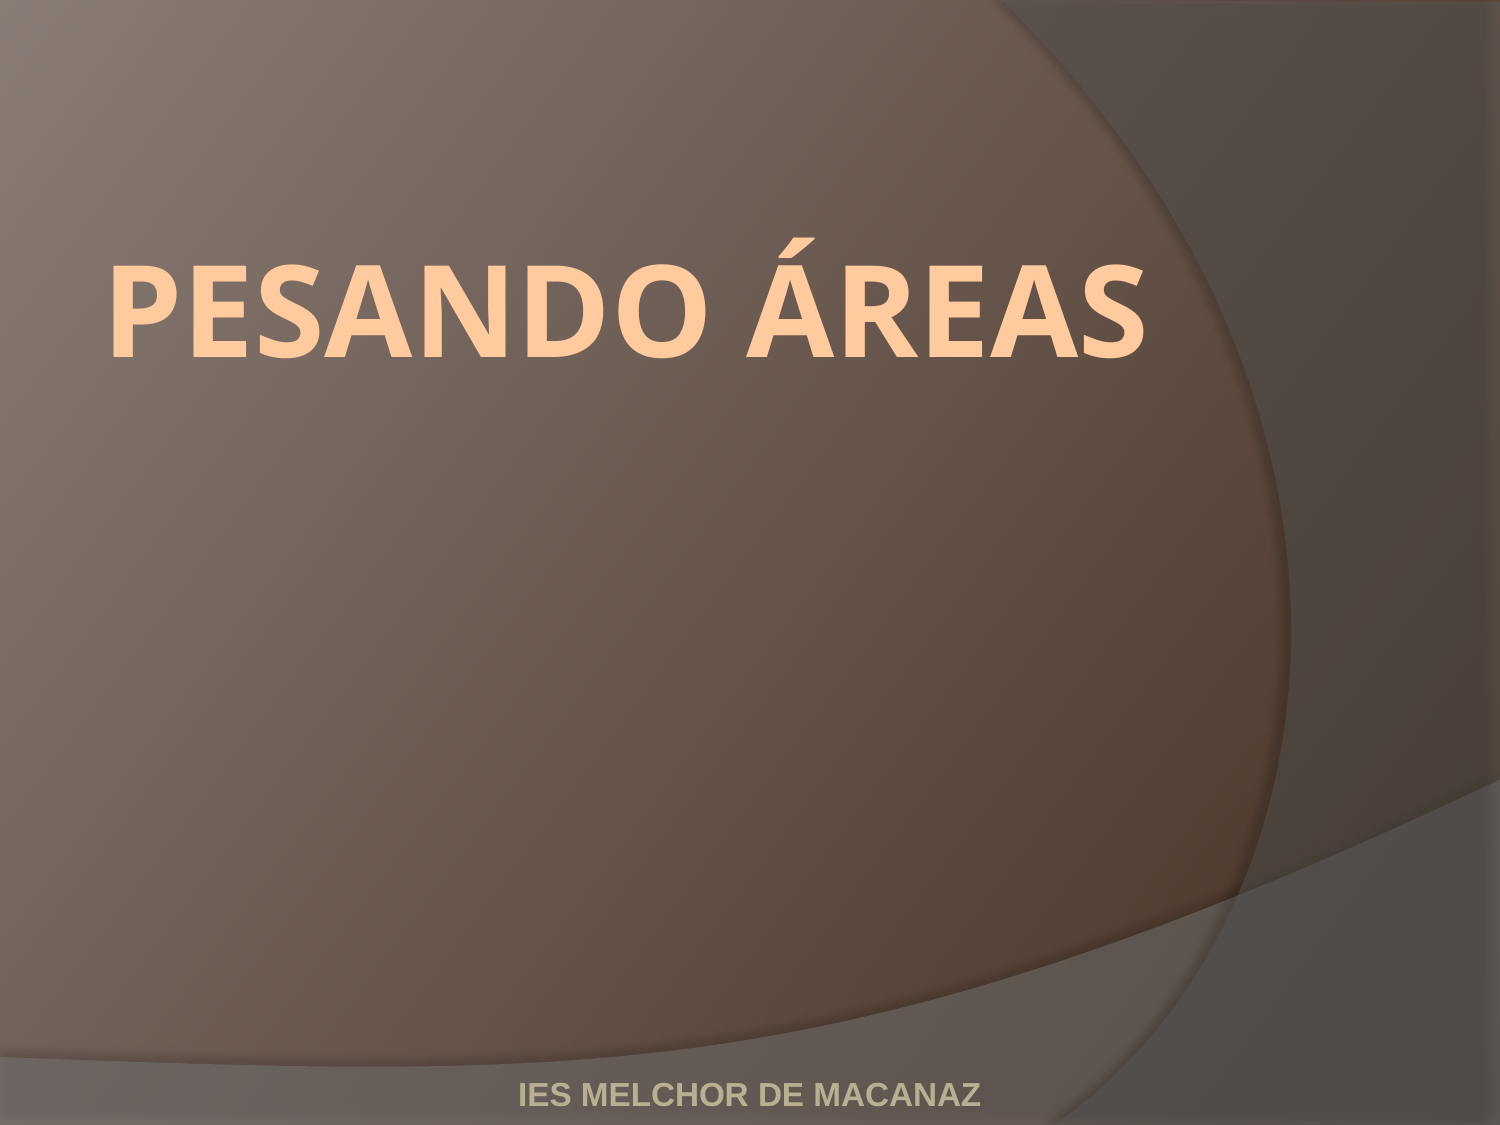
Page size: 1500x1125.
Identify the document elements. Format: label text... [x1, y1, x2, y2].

title PESANDO ÁREAS [93, 222, 1157, 434]
footer IES MELCHOR DE MACANAZ [512, 1053, 988, 1114]
